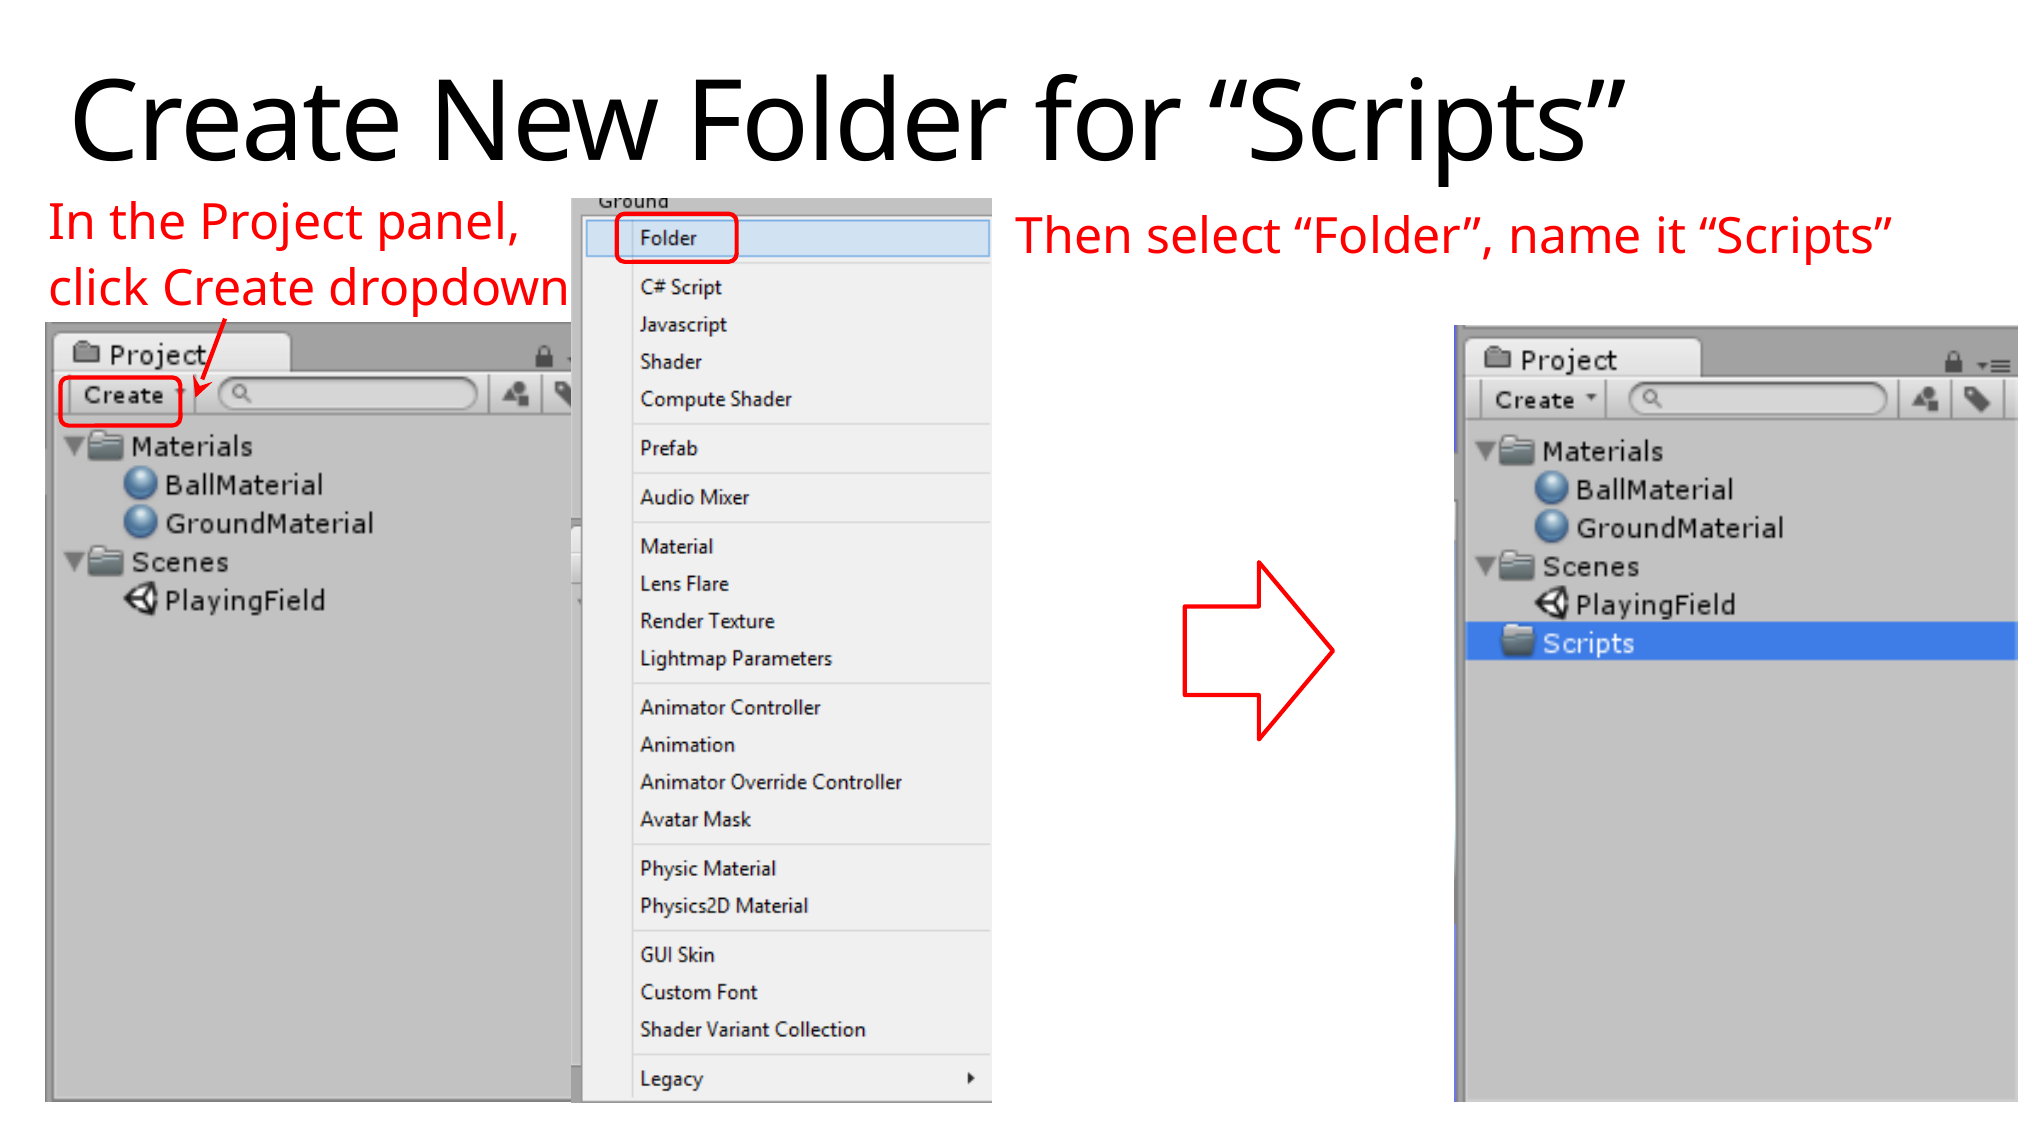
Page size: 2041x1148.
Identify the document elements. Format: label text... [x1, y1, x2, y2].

text_box [1184, 561, 1334, 741]
title Create New Folder for “Scripts” [45, 48, 1996, 199]
text_box In the Project panel, click Create dropdown [18, 171, 601, 341]
picture [44, 198, 992, 1104]
text_box Then select “Folder”, name it “Scripts” [985, 186, 1924, 289]
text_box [195, 318, 226, 399]
picture [1454, 325, 2018, 1103]
